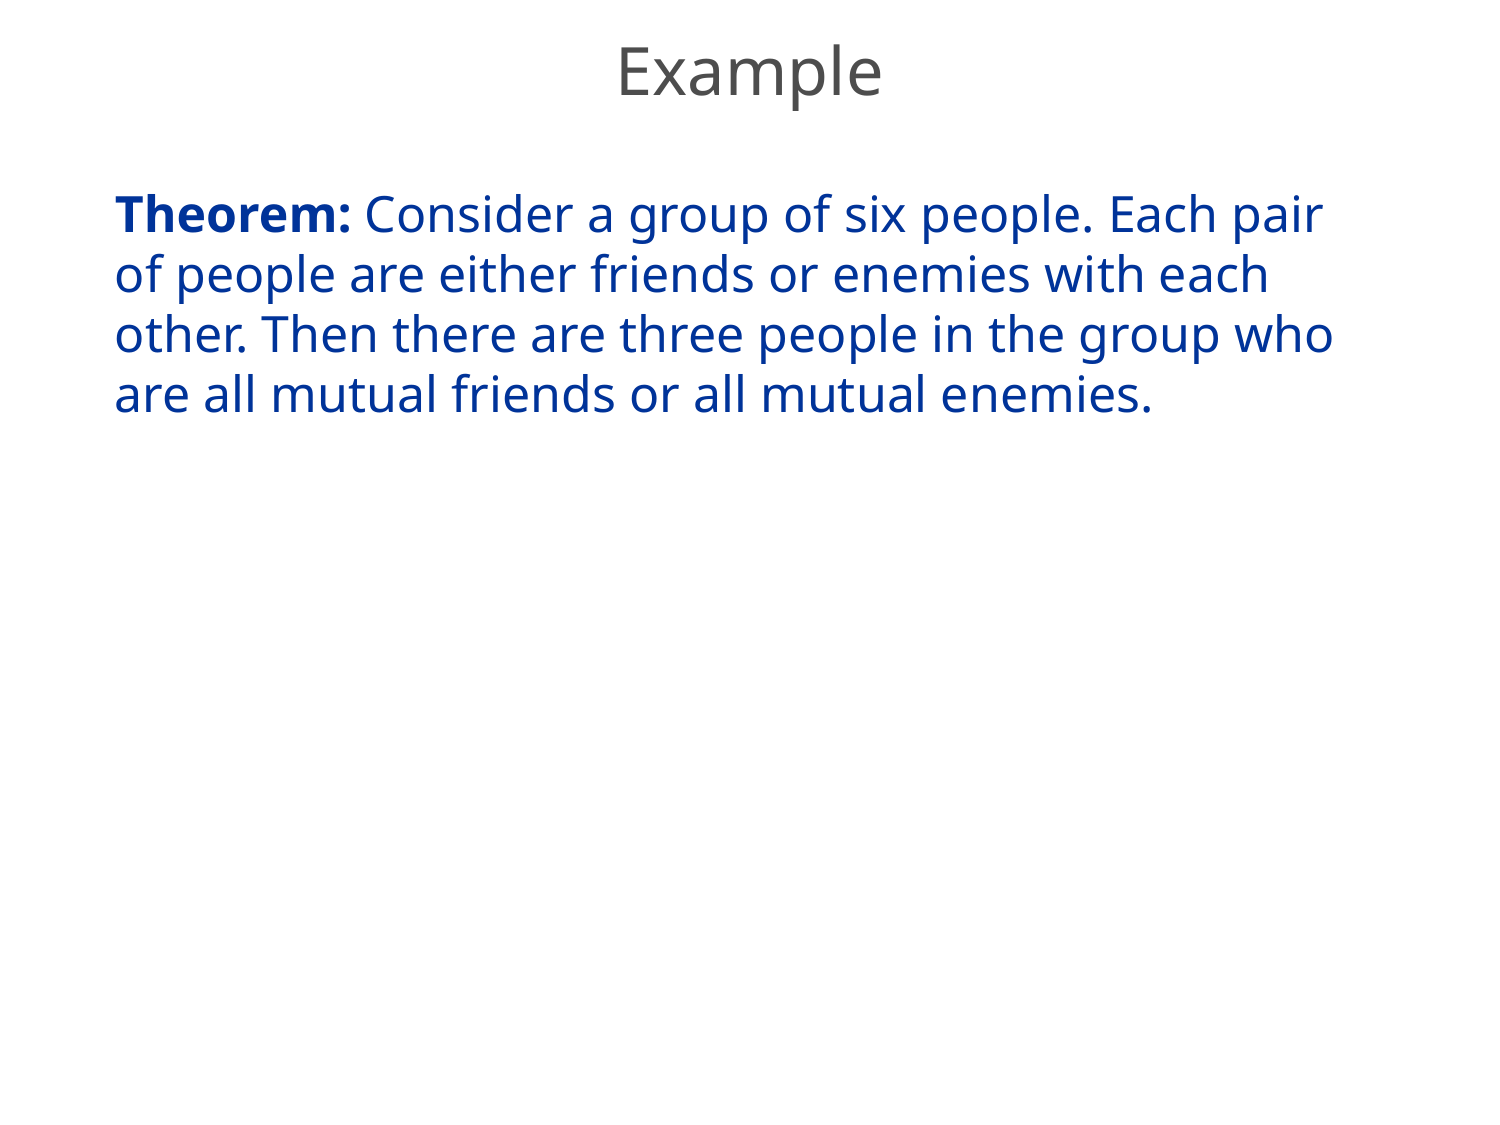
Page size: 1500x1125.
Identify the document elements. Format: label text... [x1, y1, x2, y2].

title Example [0, 40, 1500, 116]
list Theorem: Consider a group of six people. Each pair of people are either friends or enemies with each other. Then there are three people in the group who are all mutual friends or all mutual enemies. [99, 174, 1388, 1063]
